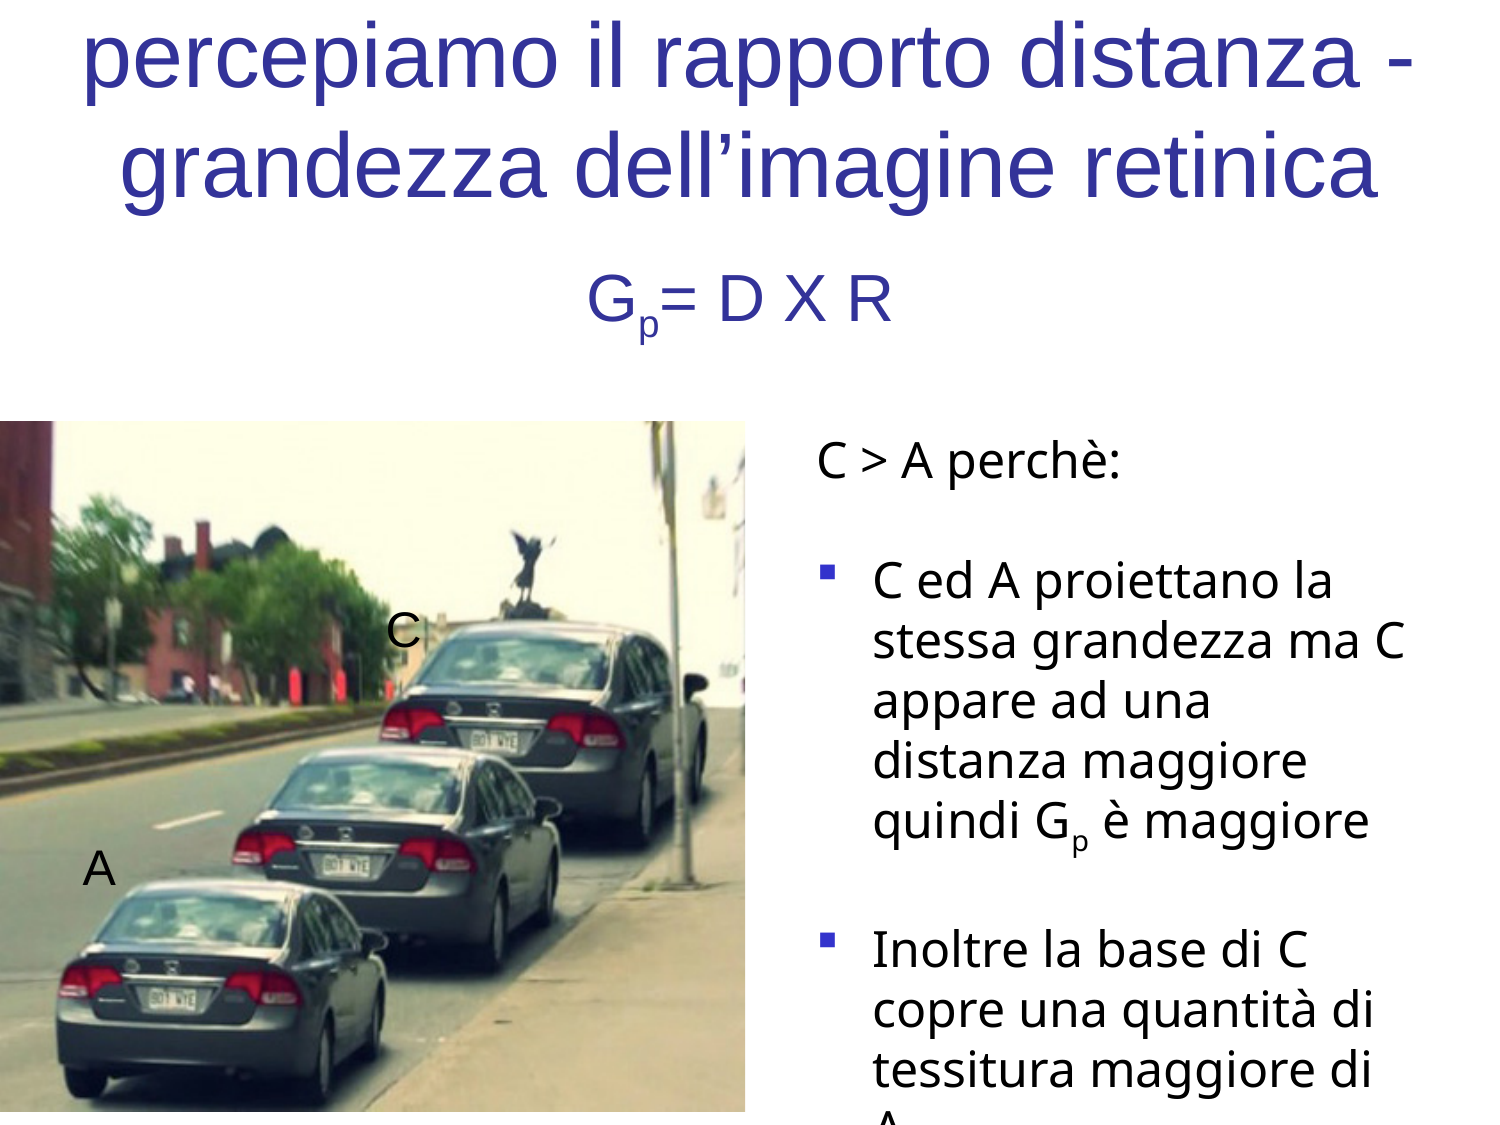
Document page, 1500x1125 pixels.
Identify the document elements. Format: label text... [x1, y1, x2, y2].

text_box Gp= D X R [571, 247, 929, 353]
picture [0, 421, 746, 1112]
text_box percepiamo il rapporto distanza - grandezza dell’imagine retinica [0, 0, 1500, 224]
text_box C > A perchè: C ed A proiettano la stessa grandezza ma C appare ad una distanza maggiore quindi Gp è maggiore Inoltre la base di C copre una quantità di tessitura maggiore di A [801, 421, 1429, 1125]
